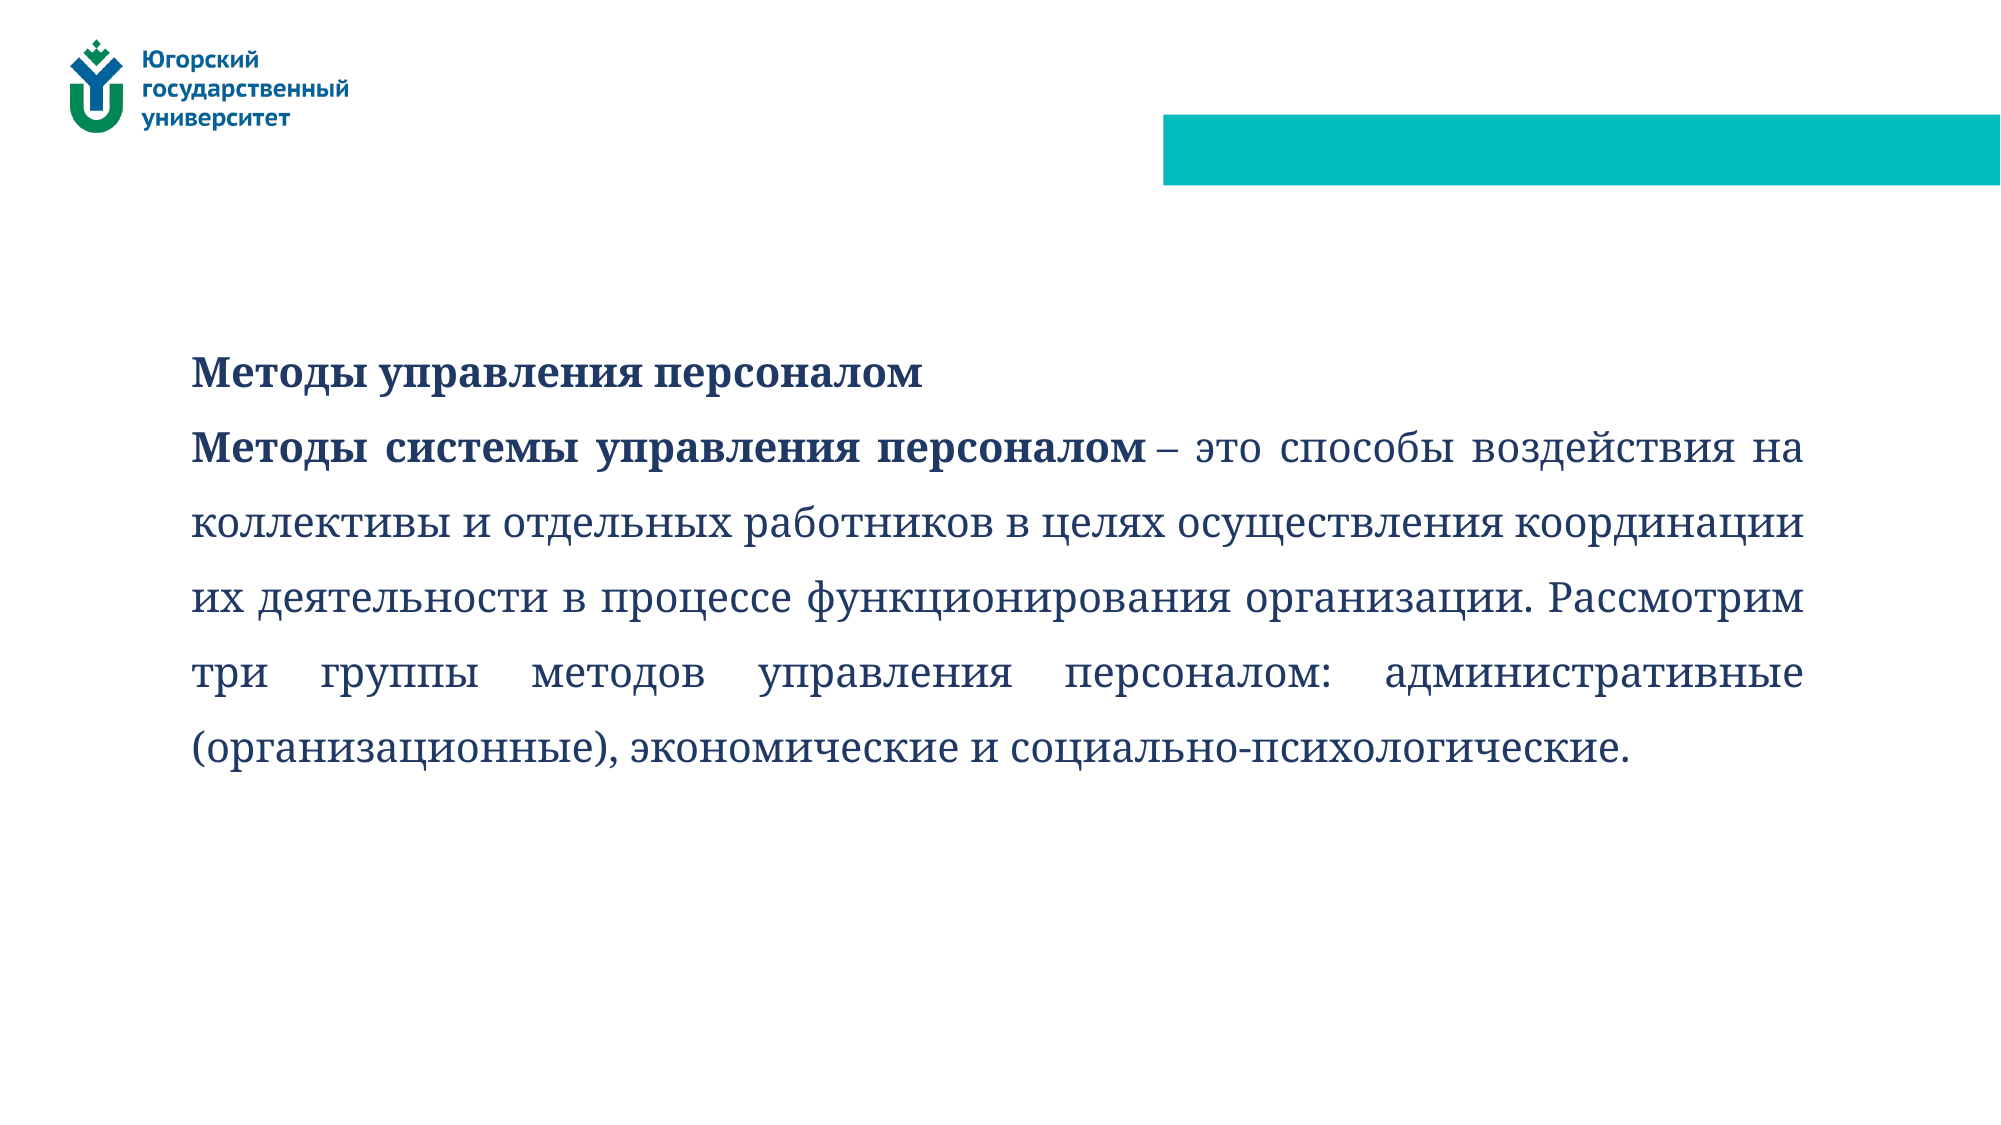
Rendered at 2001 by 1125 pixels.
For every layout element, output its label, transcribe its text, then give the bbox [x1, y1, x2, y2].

text_box Методы управления персоналом Методы системы управления персоналом – это способы воздействия на коллективы и отдельных работников в целях осуществления координации их деятельности в процессе функционирования организации. Рассмотрим три группы методов управления персоналом: административные (организационные), экономические и социально-психологические. [176, 313, 1820, 928]
picture [70, 39, 348, 133]
text_box [1162, 114, 2000, 186]
